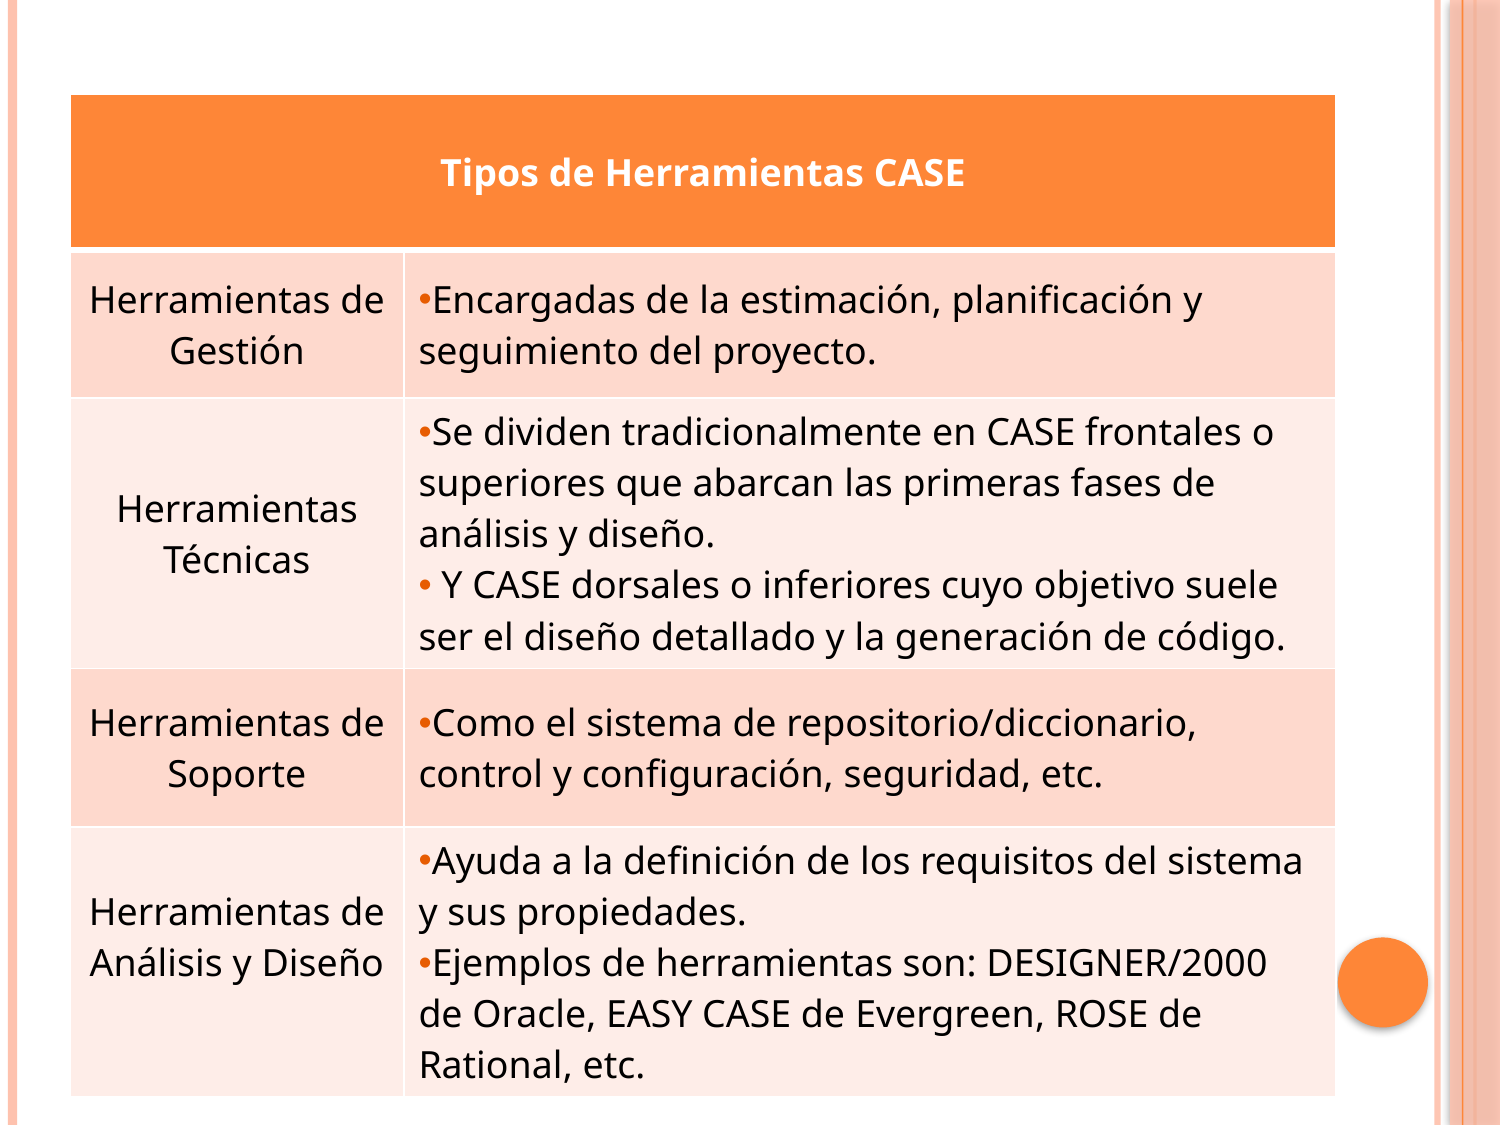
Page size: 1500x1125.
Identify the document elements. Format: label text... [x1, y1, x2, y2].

table_cell Ayuda a la definición de los requisitos del sistema y sus propiedades. Ejemplos de herramientas son: DESIGNER/2000 de Oracle, EASY CASE de Evergreen, ROSE de Rational, etc. [405, 828, 1335, 1096]
table_cell Herramientas Técnicas [71, 399, 403, 668]
table_cell Se dividen tradicionalmente en CASE frontales o superiores que abarcan las primeras fases de análisis y diseño. Y CASE dorsales o inferiores cuyo objetivo suele ser el diseño detallado y la generación de código. [405, 399, 1335, 668]
table_header Tipos de Herramientas CASE [71, 95, 1335, 247]
table_cell Herramientas de Gestión [71, 253, 403, 397]
table_cell Herramientas de Soporte [71, 669, 403, 826]
table_cell Como el sistema de repositorio/diccionario, control y configuración, seguridad, etc. [405, 669, 1335, 826]
table_cell Herramientas de Análisis y Diseño [71, 828, 403, 1096]
table_cell Encargadas de la estimación, planificación y seguimiento del proyecto. [405, 253, 1335, 397]
